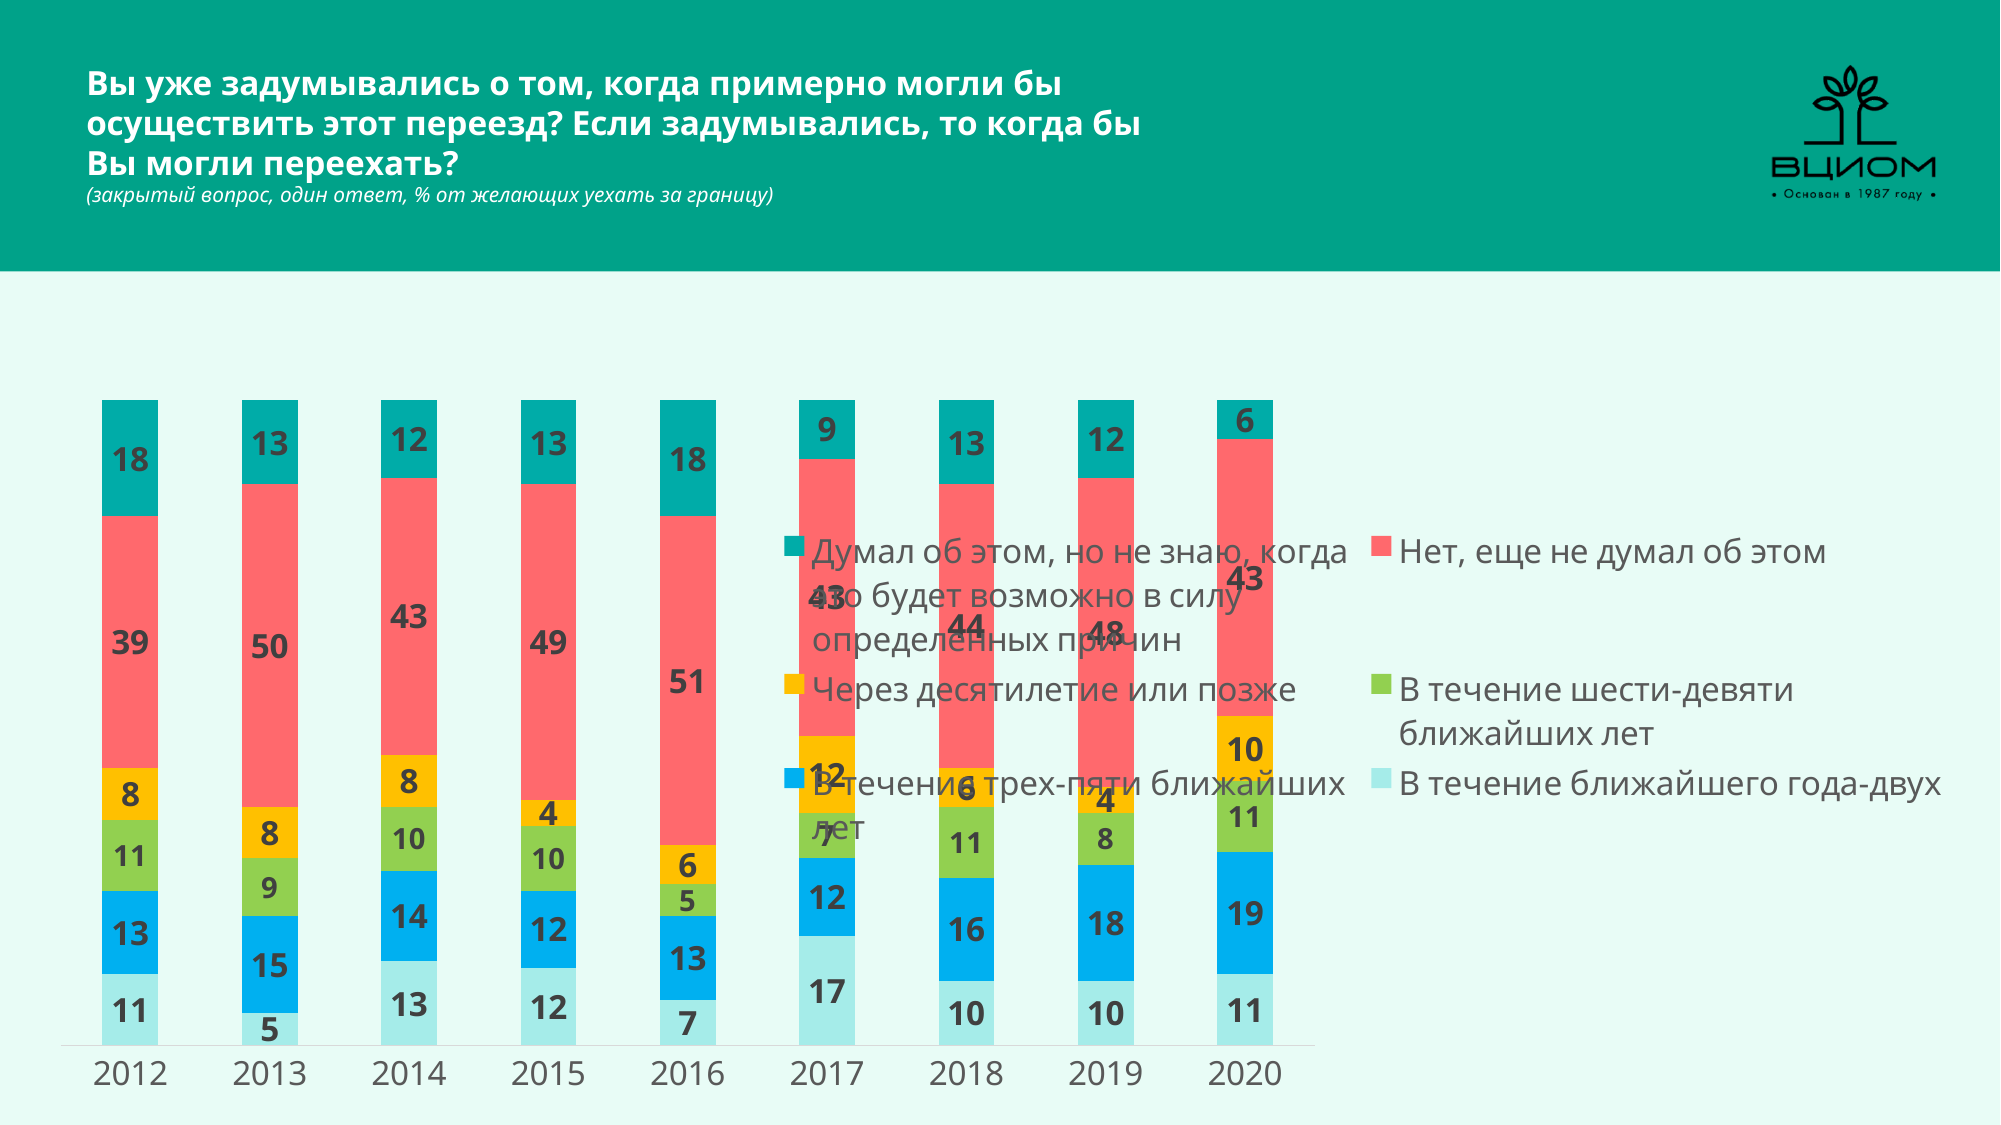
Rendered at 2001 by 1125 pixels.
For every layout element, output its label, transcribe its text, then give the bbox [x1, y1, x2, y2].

text_box [0, 0, 2000, 272]
chart [37, 271, 1966, 1107]
text_box Вы уже задумывались о том, когда примерно могли бы осуществить этот переезд? Если задумывались, то когда бы Вы могли переехать? (закрытый вопрос, один ответ, % от желающих уехать за границу) [71, 54, 1173, 215]
picture [1760, 54, 1946, 209]
